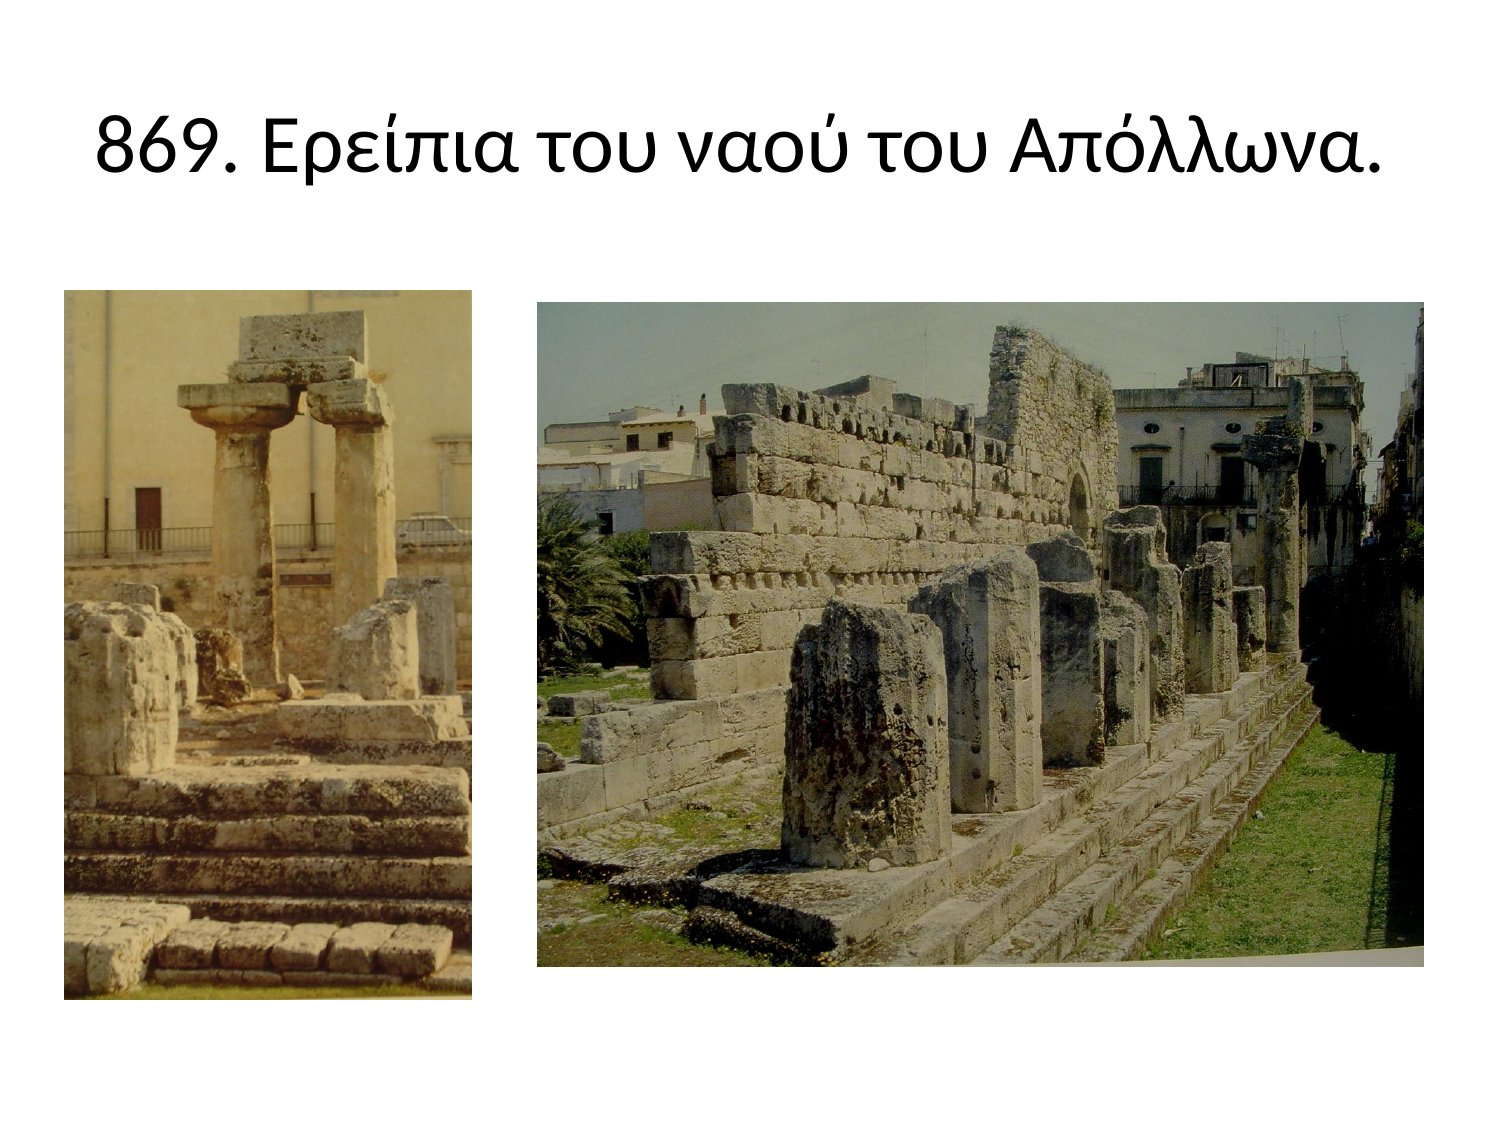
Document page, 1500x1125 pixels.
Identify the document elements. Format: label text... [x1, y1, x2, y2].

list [64, 290, 472, 1000]
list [537, 302, 1424, 968]
title 869. Ερείπια του ναού του Απόλλωνα. [75, 45, 1425, 233]
